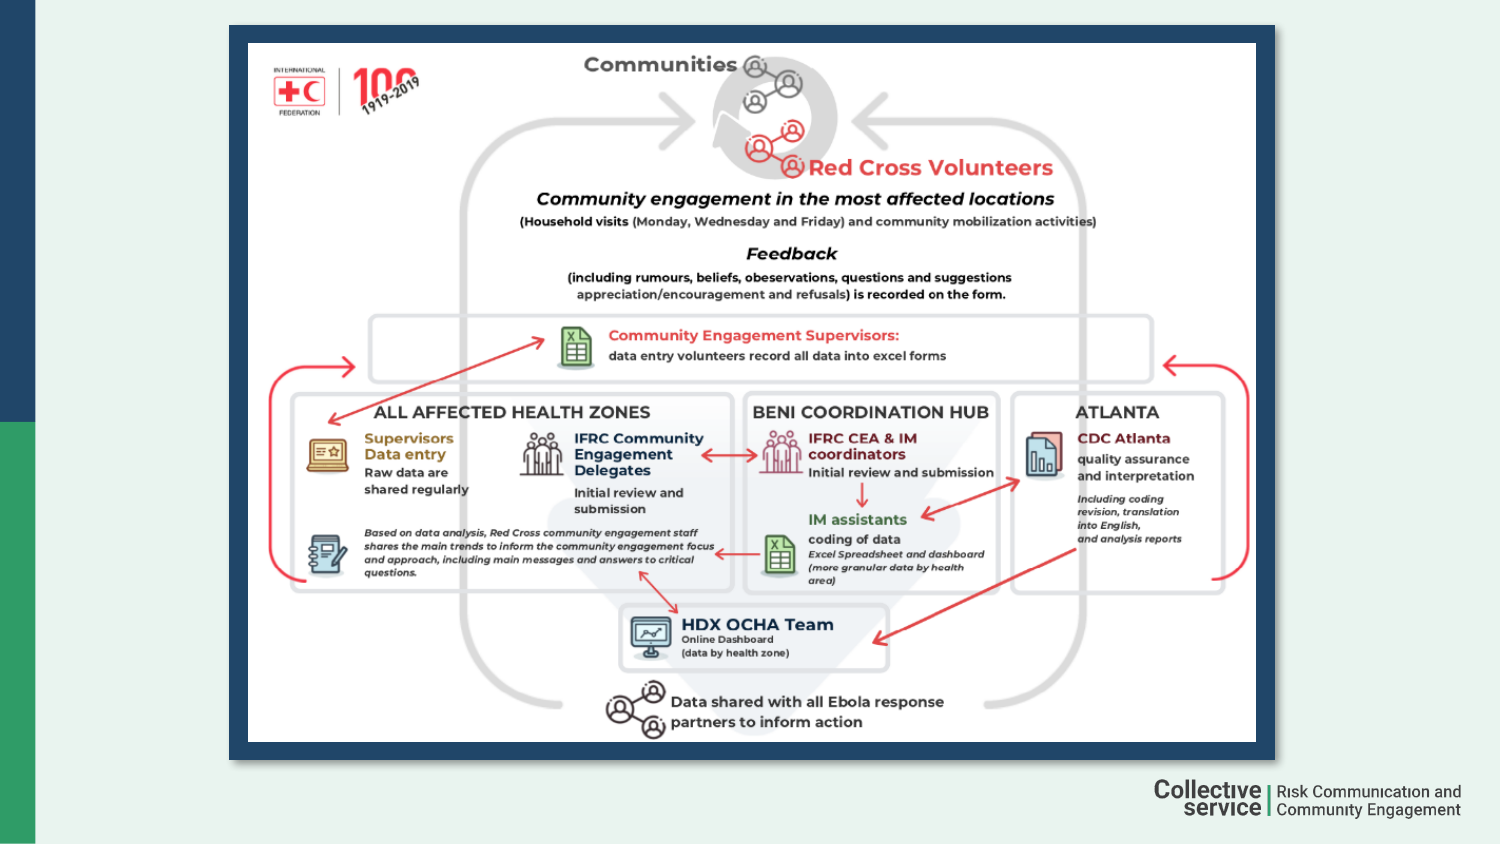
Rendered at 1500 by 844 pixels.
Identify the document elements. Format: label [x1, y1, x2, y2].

picture [1139, 774, 1470, 826]
picture [247, 43, 1257, 742]
